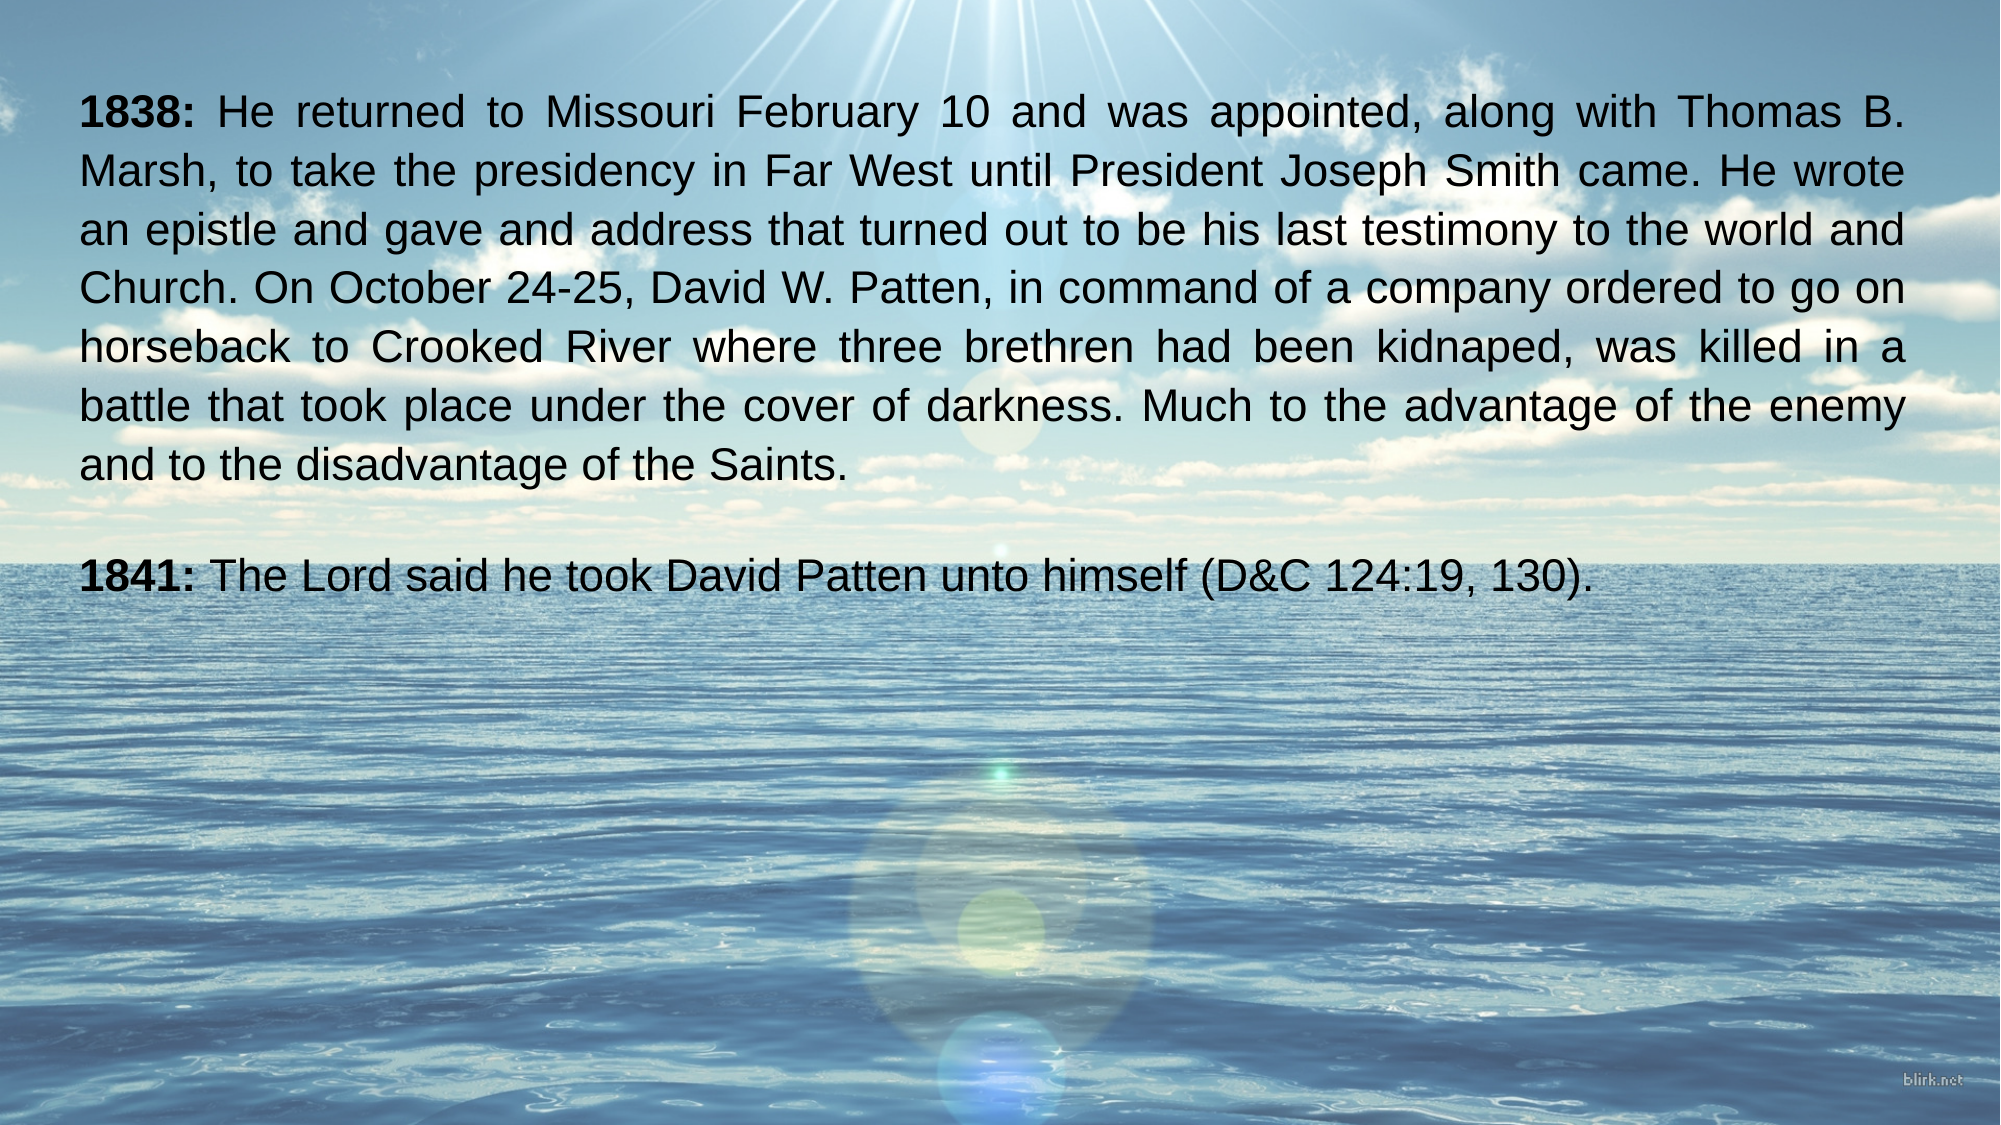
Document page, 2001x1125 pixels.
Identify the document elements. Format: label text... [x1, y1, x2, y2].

text_box 1838: He returned to Missouri February 10 and was appointed, along with Thomas B. Marsh, to take the presidency in Far West until President Joseph Smith came. He wrote an epistle and gave and address that turned out to be his last testimony to the world and Church. On October 24-25, David W. Patten, in command of a company ordered to go on horseback to Crooked River where three brethren had been kidnaped, was killed in a battle that took place under the cover of darkness. Much to the advantage of the enemy and to the disadvantage of the Saints. [64, 70, 1923, 497]
text_box 1841: The Lord said he took David Patten unto himself (D&C 124:19, 130). [64, 534, 1646, 609]
